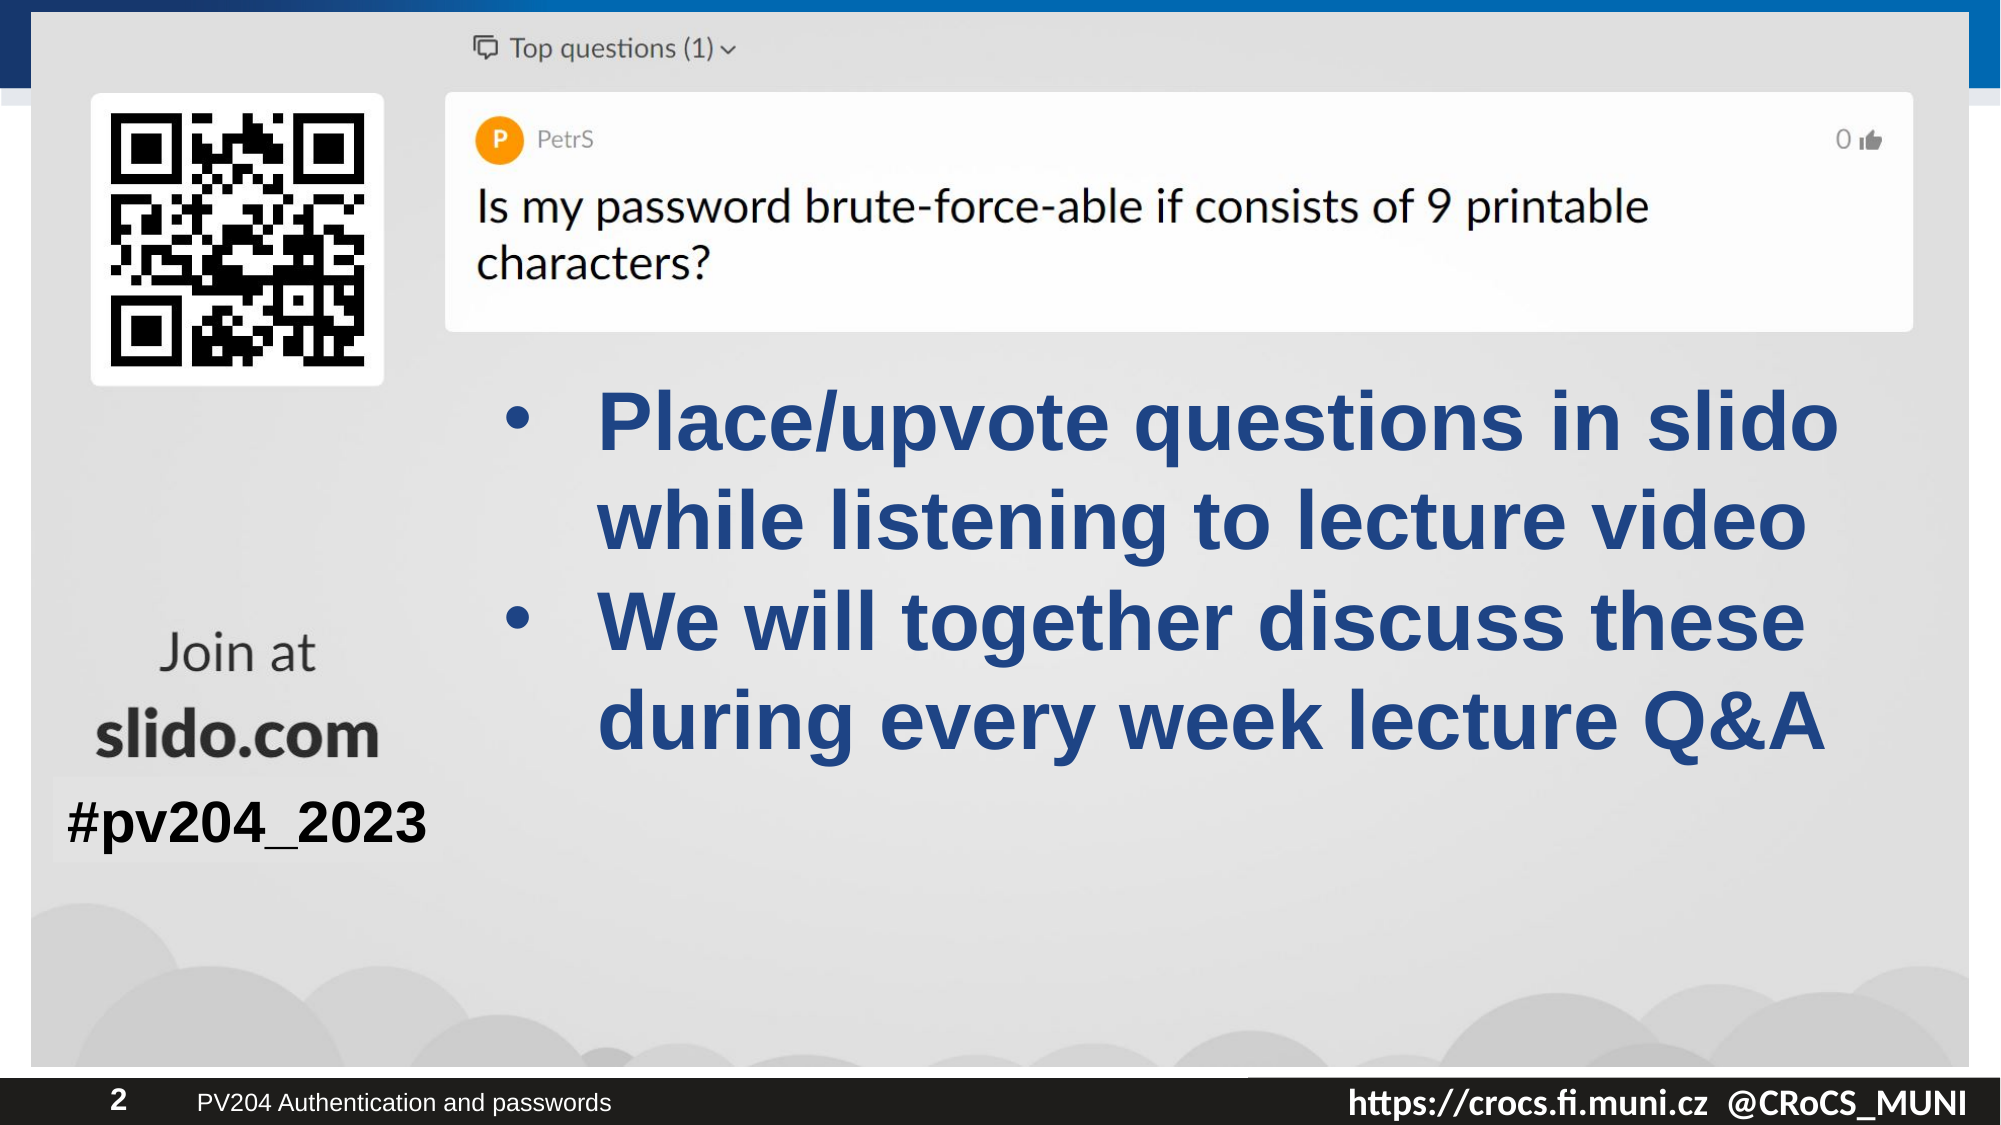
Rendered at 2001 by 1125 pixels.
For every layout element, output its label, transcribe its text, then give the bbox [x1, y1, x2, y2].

footer PV204 Authentication and passwords [196, 1078, 1079, 1125]
slide_number 2 [110, 1078, 196, 1125]
picture [0, 0, 2001, 1125]
